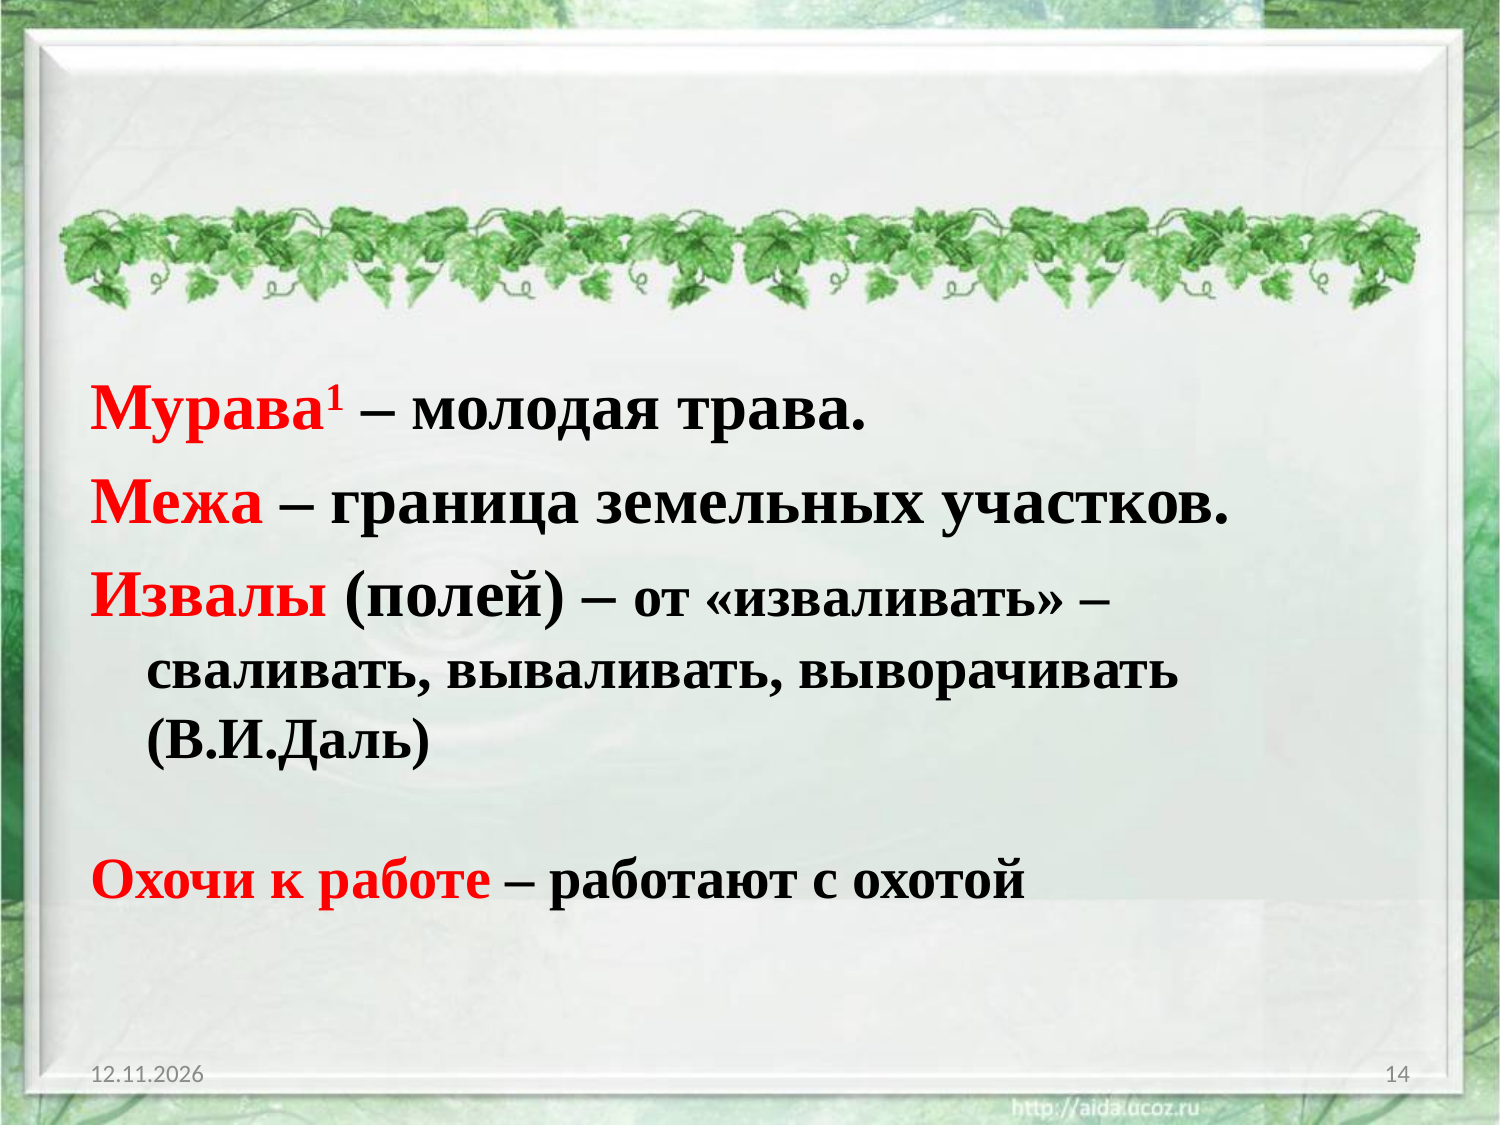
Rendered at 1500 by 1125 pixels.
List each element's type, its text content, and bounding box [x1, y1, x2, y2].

slide_number 14 [1074, 1042, 1425, 1103]
list Мурава1 – молодая трава. Межа – граница земельных участков. Извалы (полей) – от «изваливать» – сваливать, вываливать, выворачивать (В.И.Даль) Охочи к работе – работают с охотой [74, 262, 1426, 1006]
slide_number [75, 1042, 425, 1103]
picture [0, 0, 1500, 1125]
